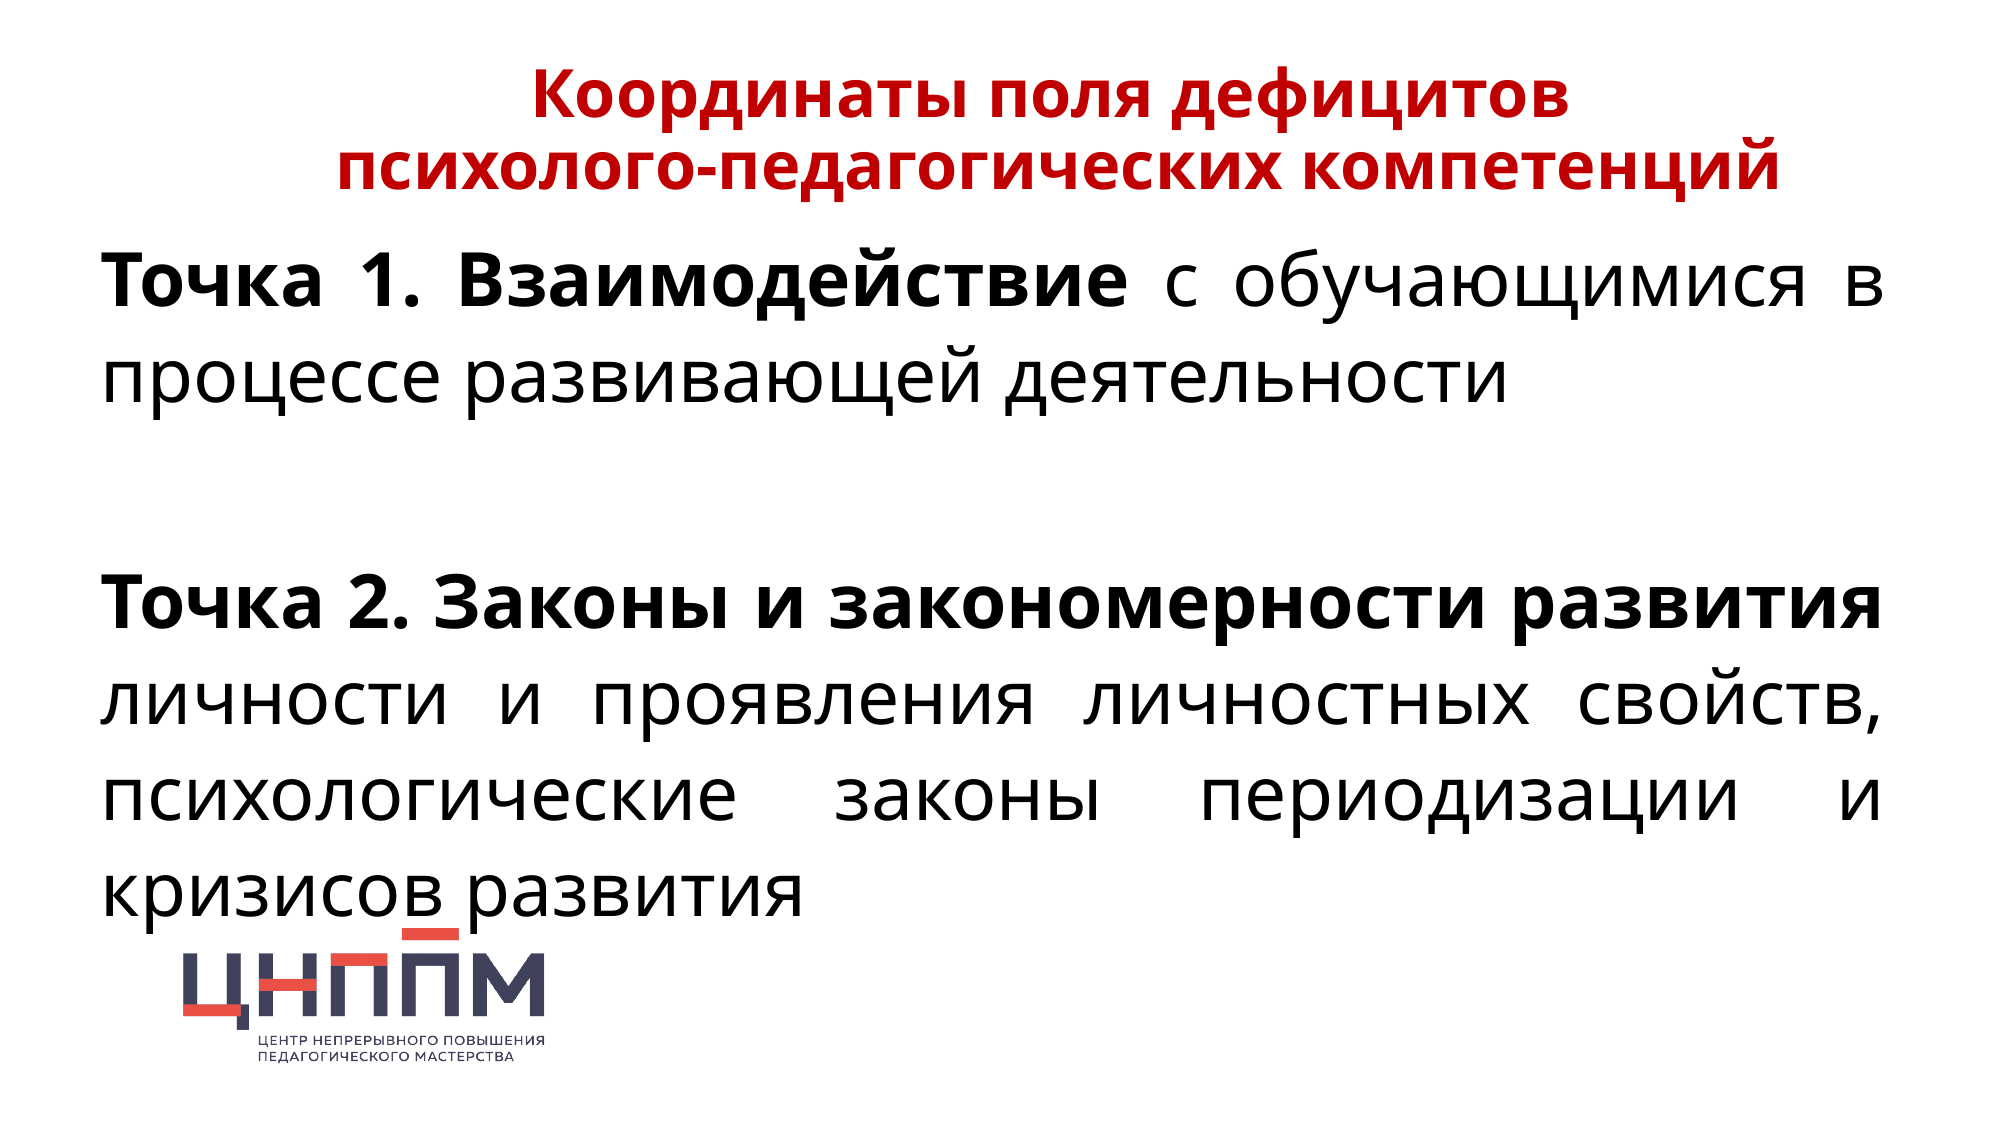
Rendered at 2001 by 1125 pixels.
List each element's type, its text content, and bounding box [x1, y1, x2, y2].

text_box Точка 1. Взаимодействие с обучающимися в процессе развивающей деятельности Точка 2. Законы и закономерности развития личности и проявления личностных свойств, психологические законы периодизации и кризисов развития [86, 217, 1902, 940]
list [178, 923, 547, 1086]
title Координаты поля дефицитов психолого-педагогических компетенций [196, 23, 1922, 241]
